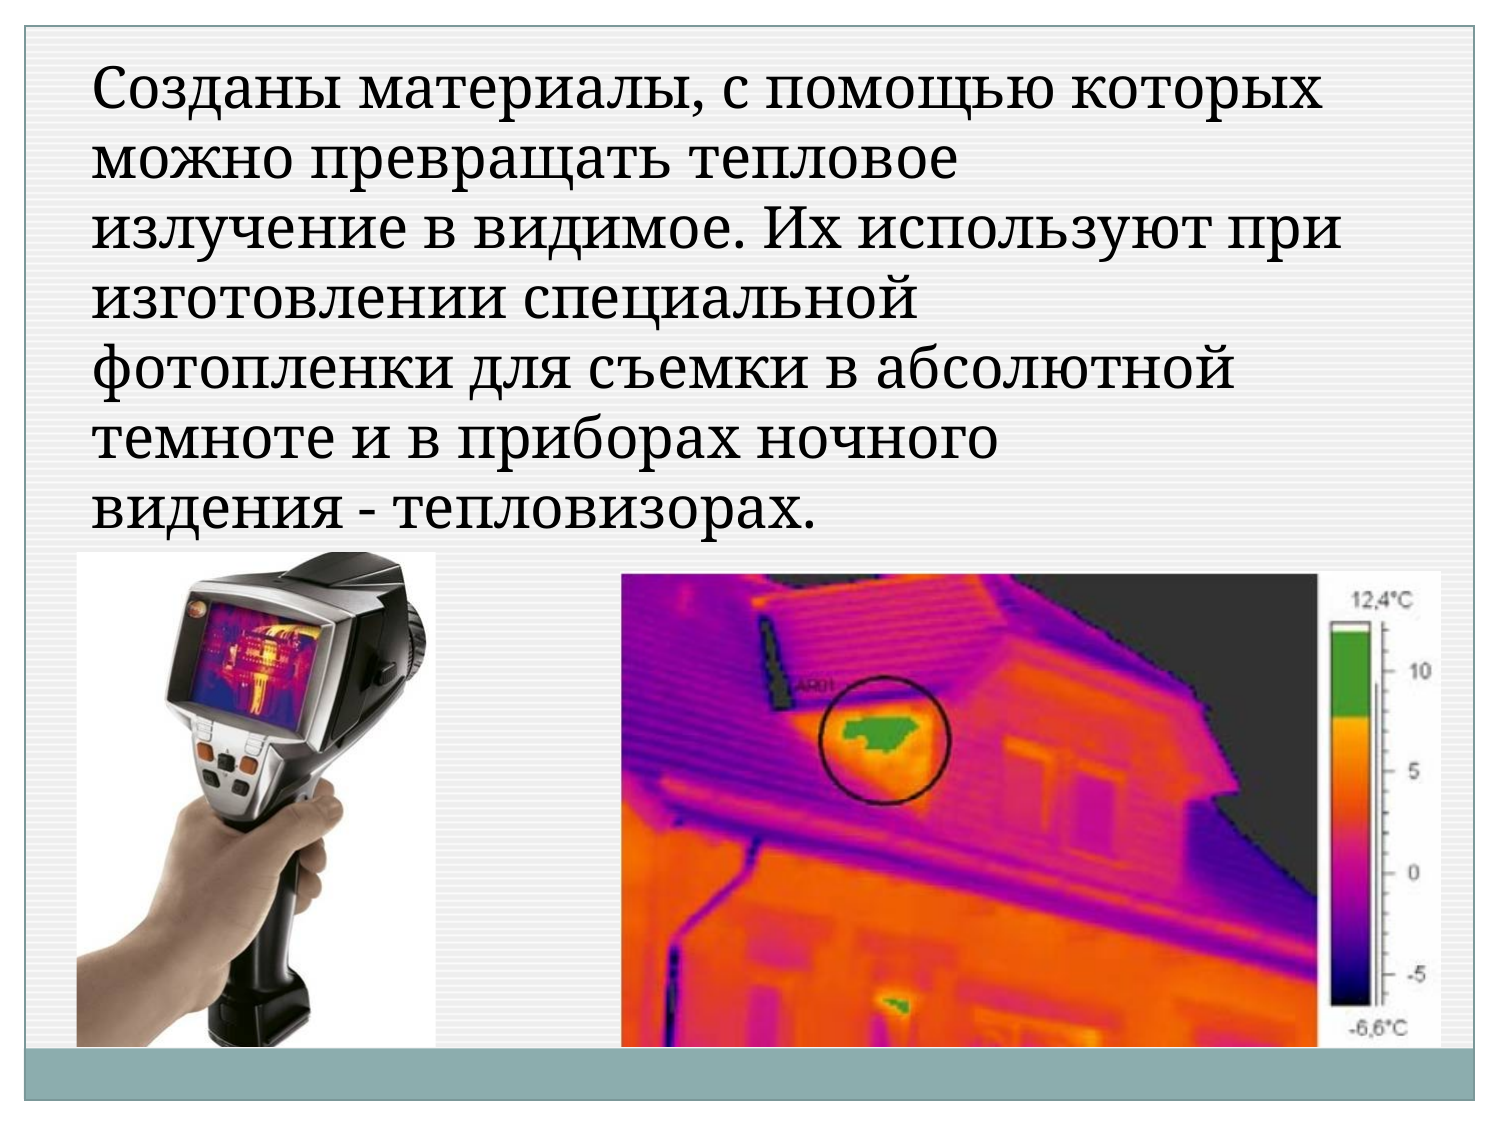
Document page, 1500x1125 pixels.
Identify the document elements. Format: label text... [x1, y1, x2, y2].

picture [619, 571, 1441, 1048]
picture [76, 552, 436, 1048]
text_box Созданы материалы, с помощью которых можно превращать тепловое излучение в видимое. Их используют при изготовлении специальной фотопленки для съемки в абсолютной темноте и в приборах ночного видения - тепловизорах. [76, 42, 1483, 548]
